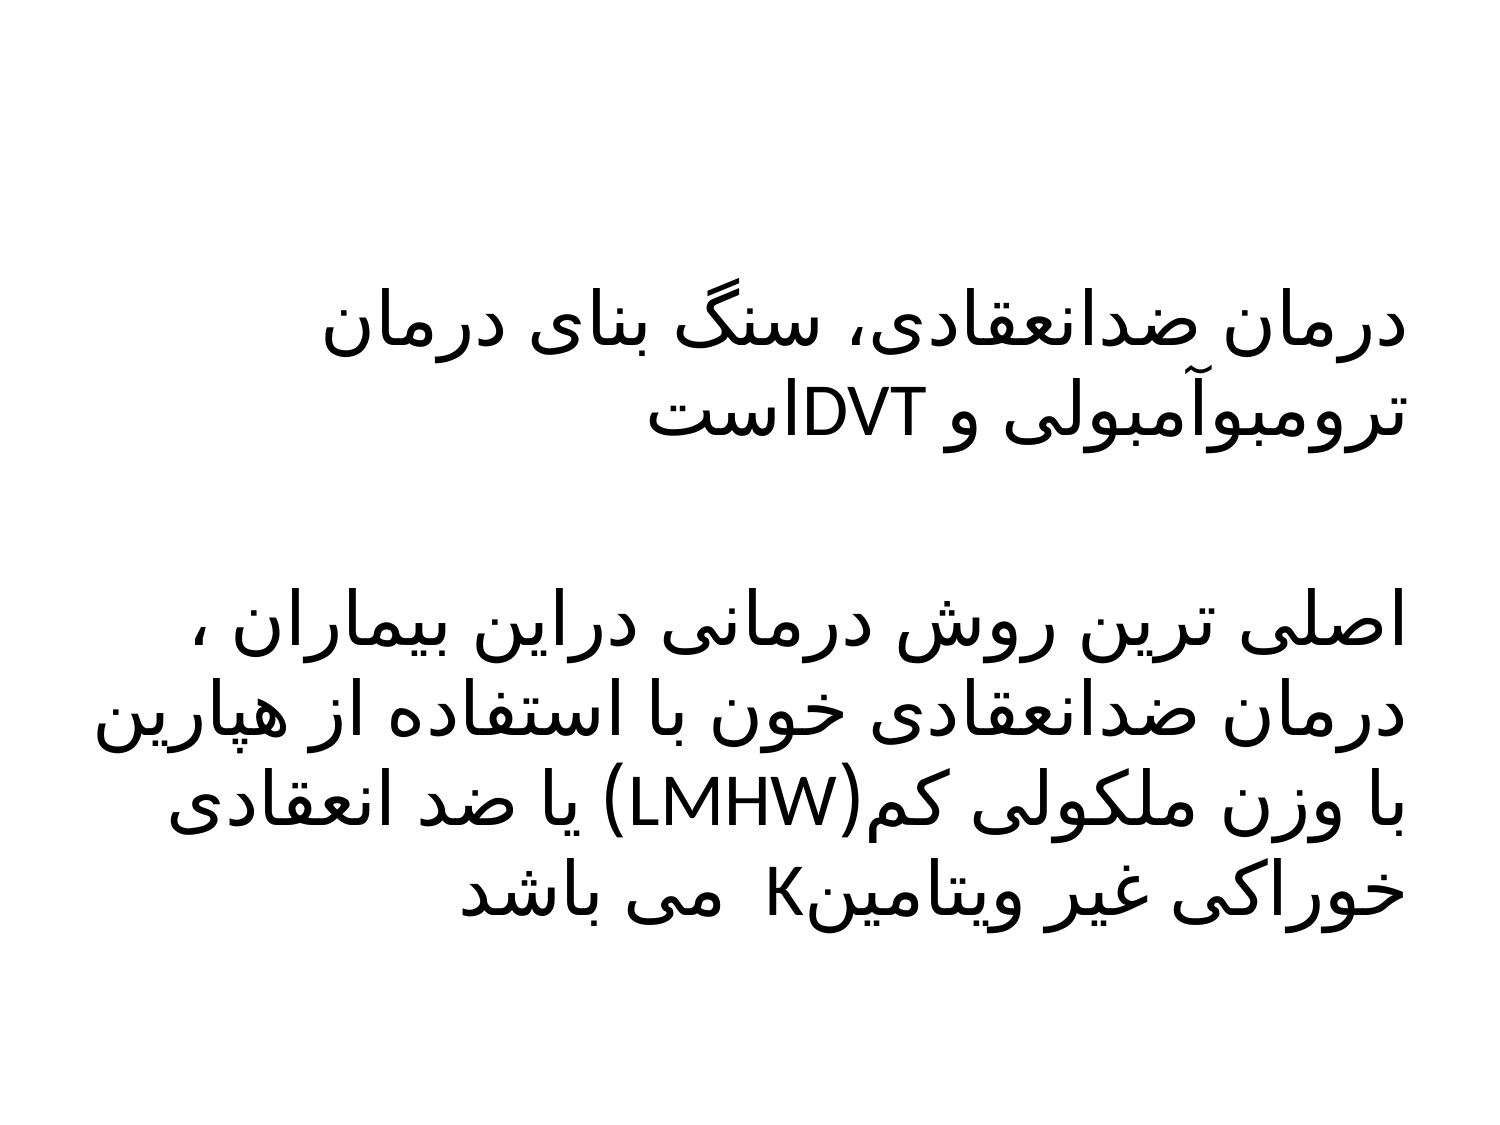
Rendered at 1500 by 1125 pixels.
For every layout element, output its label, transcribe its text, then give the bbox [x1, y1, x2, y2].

list درمان ضدانعقادی، سنگ بنای درمان ترومبوآمبولی و DVTاست اصلی ترین روش درمانی دراین بیماران ، درمان ضدانعقادی خون با استفاده از هپارین با وزن ملکولی کم(LMHW) یا ضد انعقادی خوراکی غیر ویتامینK می باشد [75, 262, 1425, 1005]
